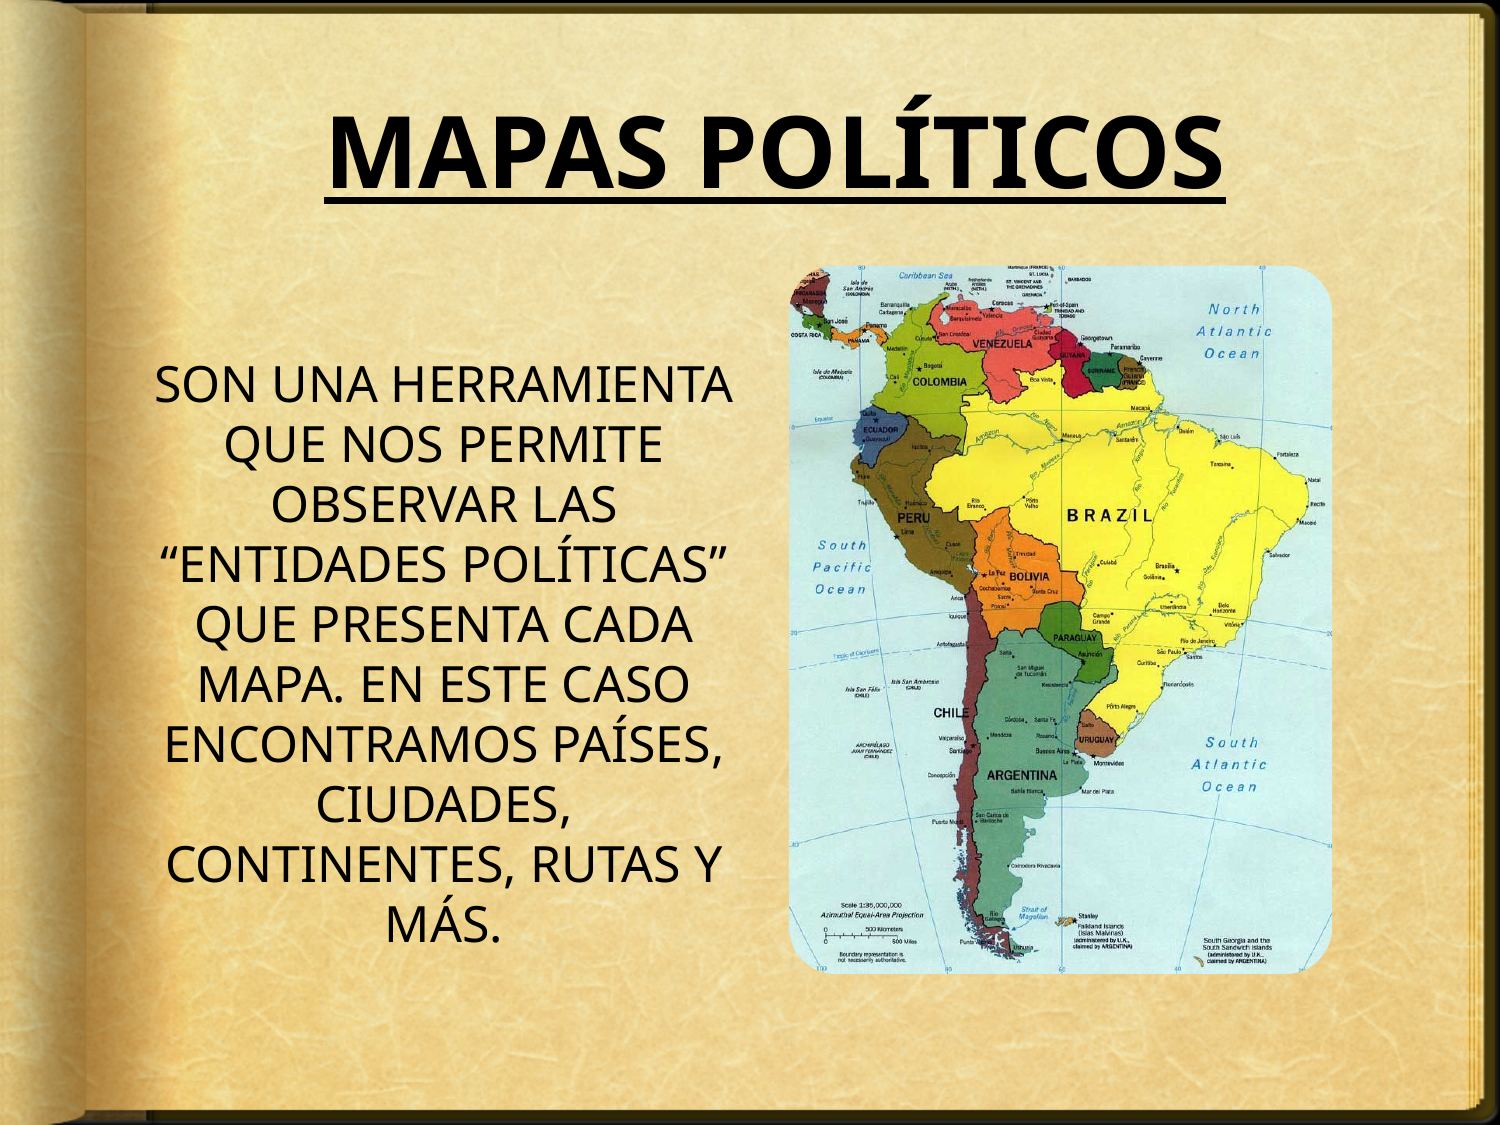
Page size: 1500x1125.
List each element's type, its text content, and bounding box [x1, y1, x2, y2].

list SON UNA HERRAMIENTA QUE NOS PERMITE OBSERVAR LAS “ENTIDADES POLÍTICAS” QUE PRESENTA CADA MAPA. EN ESTE CASO ENCONTRAMOS PAÍSES, CIUDADES, CONTINENTES, RUTAS Y MÁS. [138, 345, 750, 974]
title MAPAS POLÍTICOS [178, 45, 1372, 265]
picture [0, 0, 1500, 1125]
